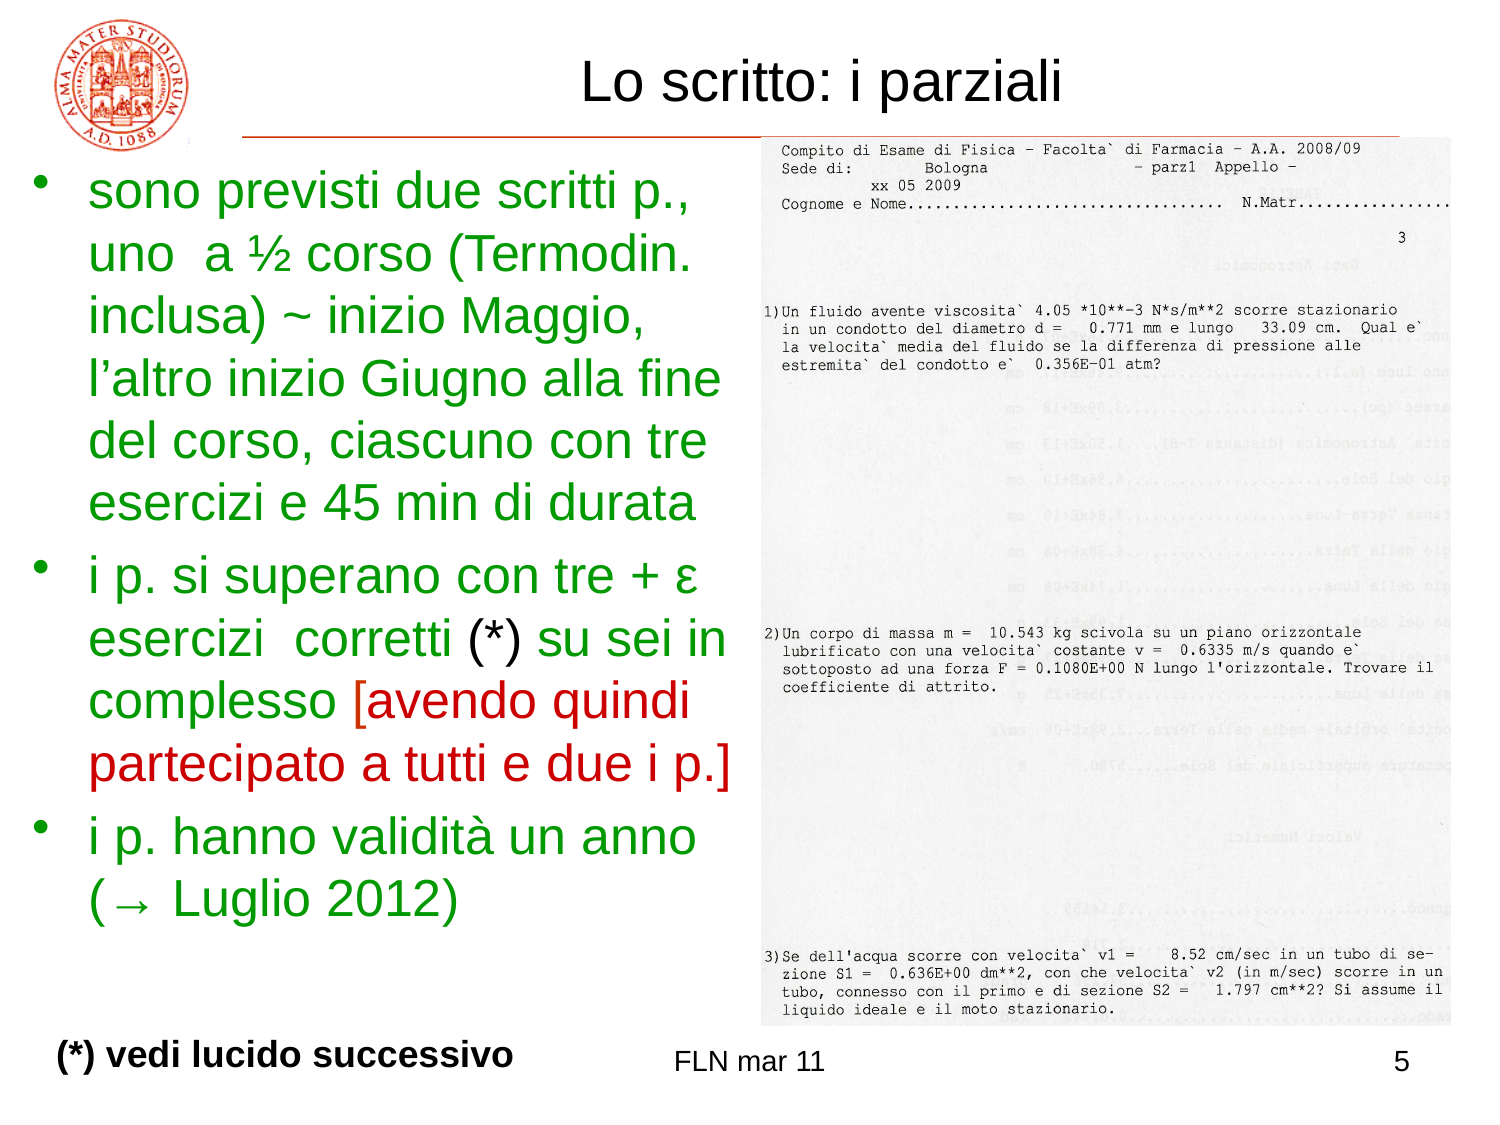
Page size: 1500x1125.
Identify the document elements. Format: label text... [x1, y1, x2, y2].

picture [53, 18, 190, 148]
title Lo scritto: i parziali [230, 31, 1415, 126]
slide_number 5 [1074, 1035, 1425, 1103]
text_box (*) vedi lucido successivo [41, 1023, 530, 1083]
list sono previsti due scritti p., uno a ½ corso (Termodin. inclusa) ~ inizio Maggio, l’altro inizio Giugno alla fine del corso, ciascuno con tre esercizi e 45 min di durata i p. si superano con tre + ε esercizi corretti (*) su sei in complesso [avendo quindi partecipato a tutti e due i p.] i p. hanno validità un anno (→ Luglio 2012) [17, 148, 750, 1012]
footer FLN mar 11 [512, 1034, 988, 1103]
picture [761, 136, 1451, 1026]
